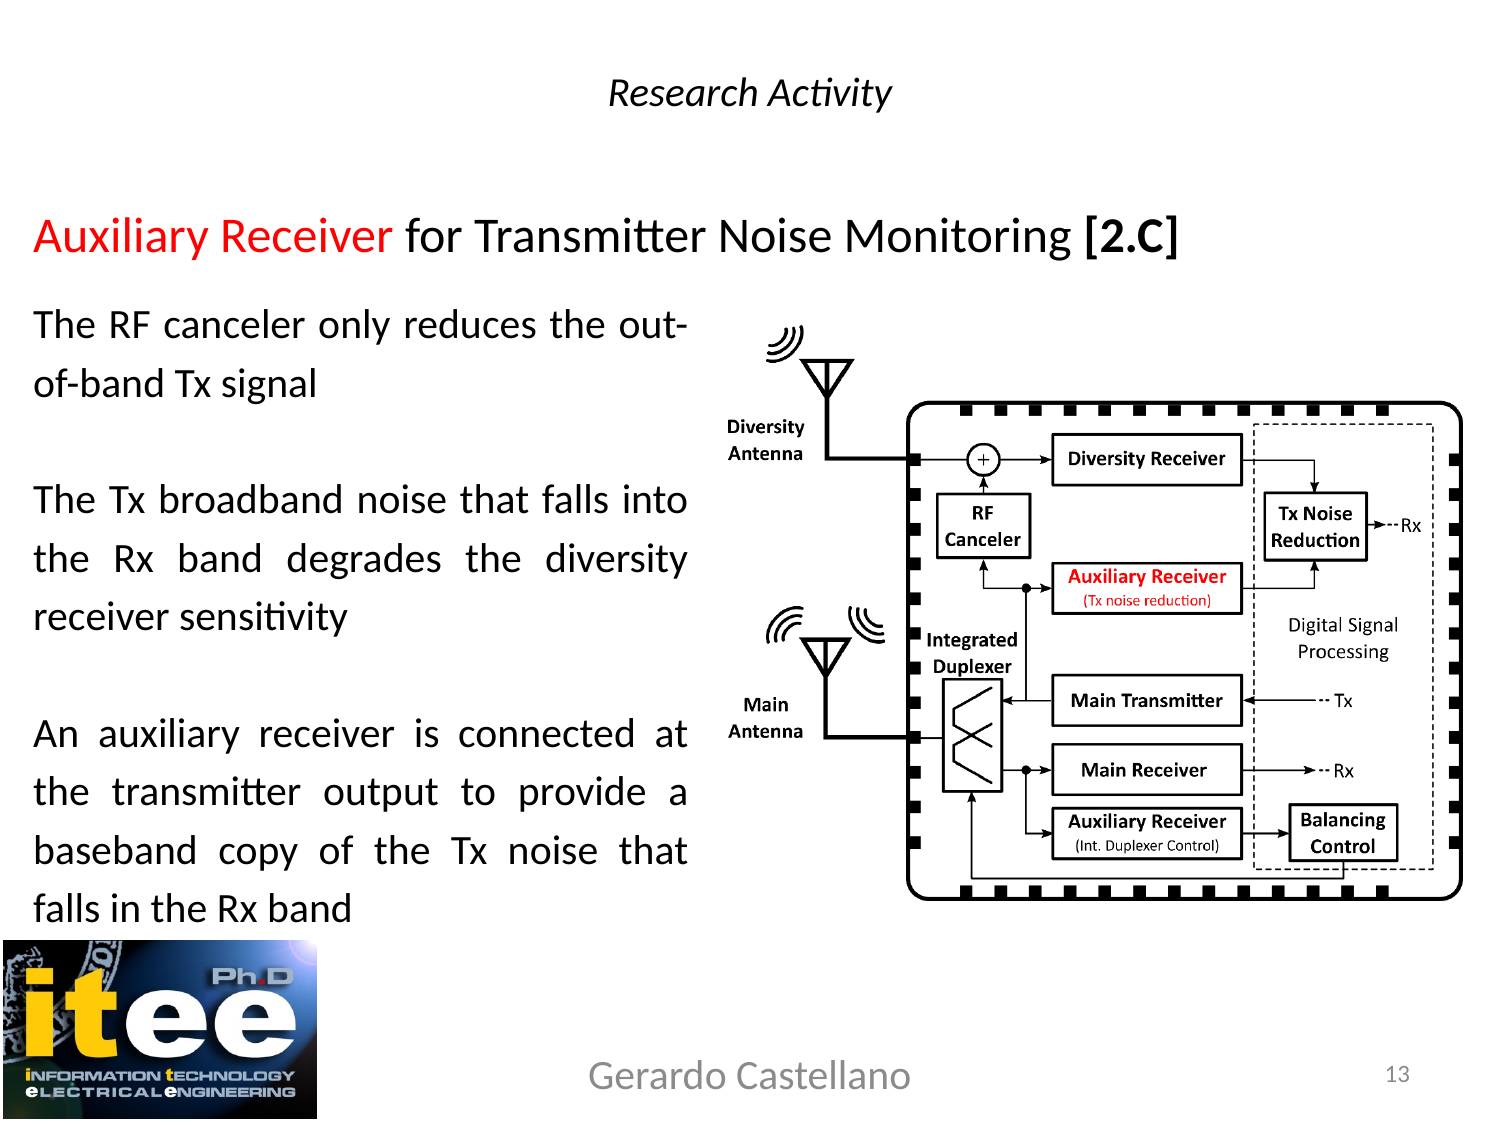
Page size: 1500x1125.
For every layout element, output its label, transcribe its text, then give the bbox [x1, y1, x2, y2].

picture [3, 940, 317, 1120]
footer Gerardo Castellano [512, 1042, 988, 1103]
text_box The RF canceler only reduces the out-of-band Tx signal The Tx broadband noise that falls into the Rx band degrades the diversity receiver sensitivity An auxiliary receiver is connected at the transmitter output to provide a baseband copy of the Tx noise that falls in the Rx band [18, 281, 704, 939]
slide_number 13 [1074, 1042, 1425, 1103]
title Research Activity [75, 6, 1425, 173]
text_box Auxiliary Receiver for Transmitter Noise Monitoring [2.C] [18, 194, 1412, 270]
picture [727, 325, 1464, 902]
